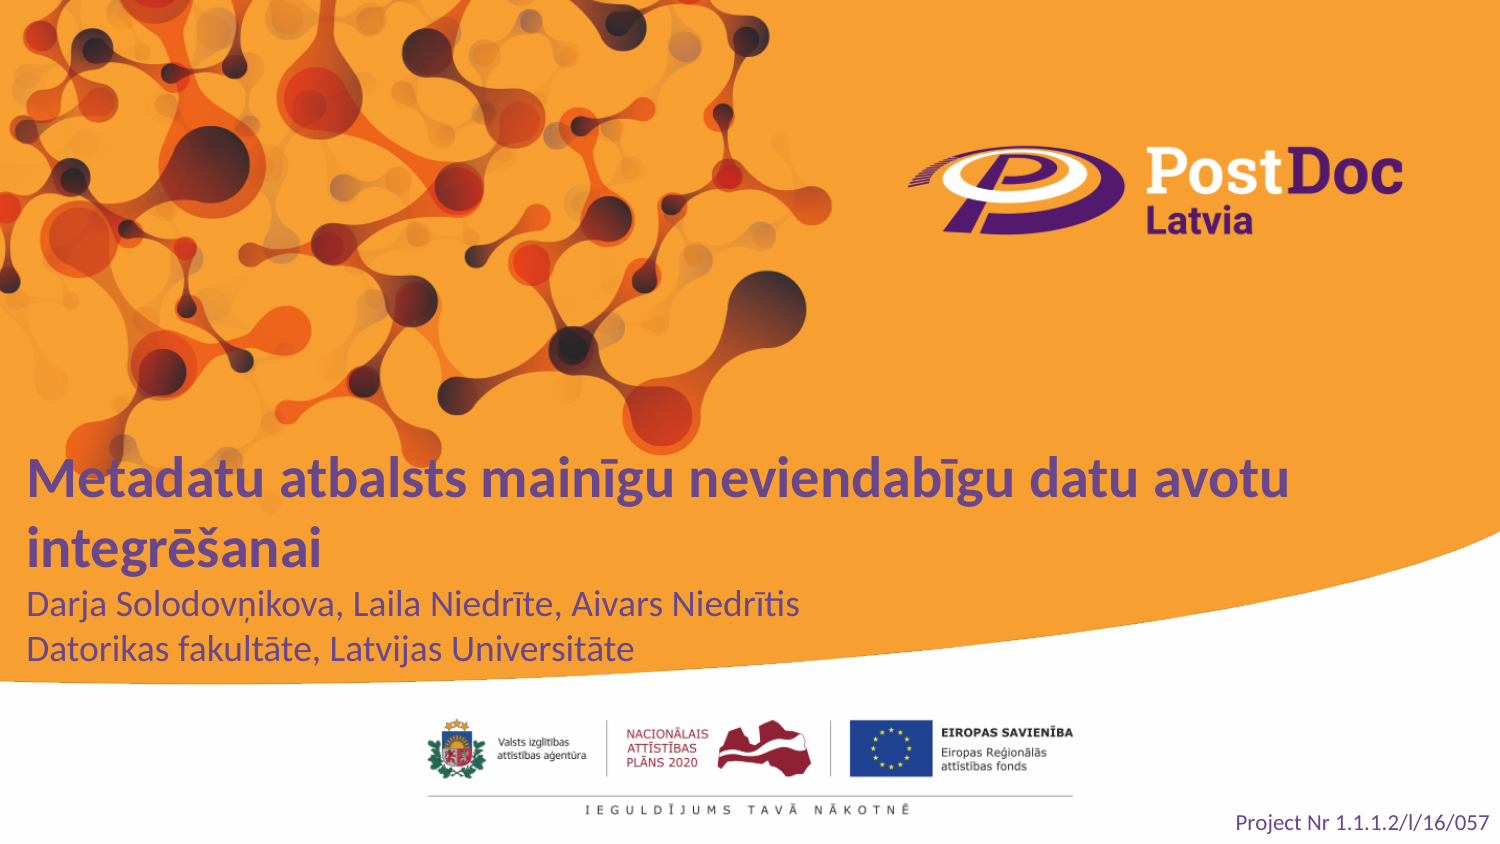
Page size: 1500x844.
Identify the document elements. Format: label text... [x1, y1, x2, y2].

title Metadatu atbalsts mainīgu neviendabīgu datu avotu integrēšanai Darja Solodovņikova, Laila Niedrīte, Aivars Niedrītis Datorikas fakultāte, Latvijas Universitāte [11, 457, 1500, 696]
picture [0, 0, 1500, 844]
text_box Project Nr 1.1.1.2/l/16/057 [1220, 800, 1500, 843]
